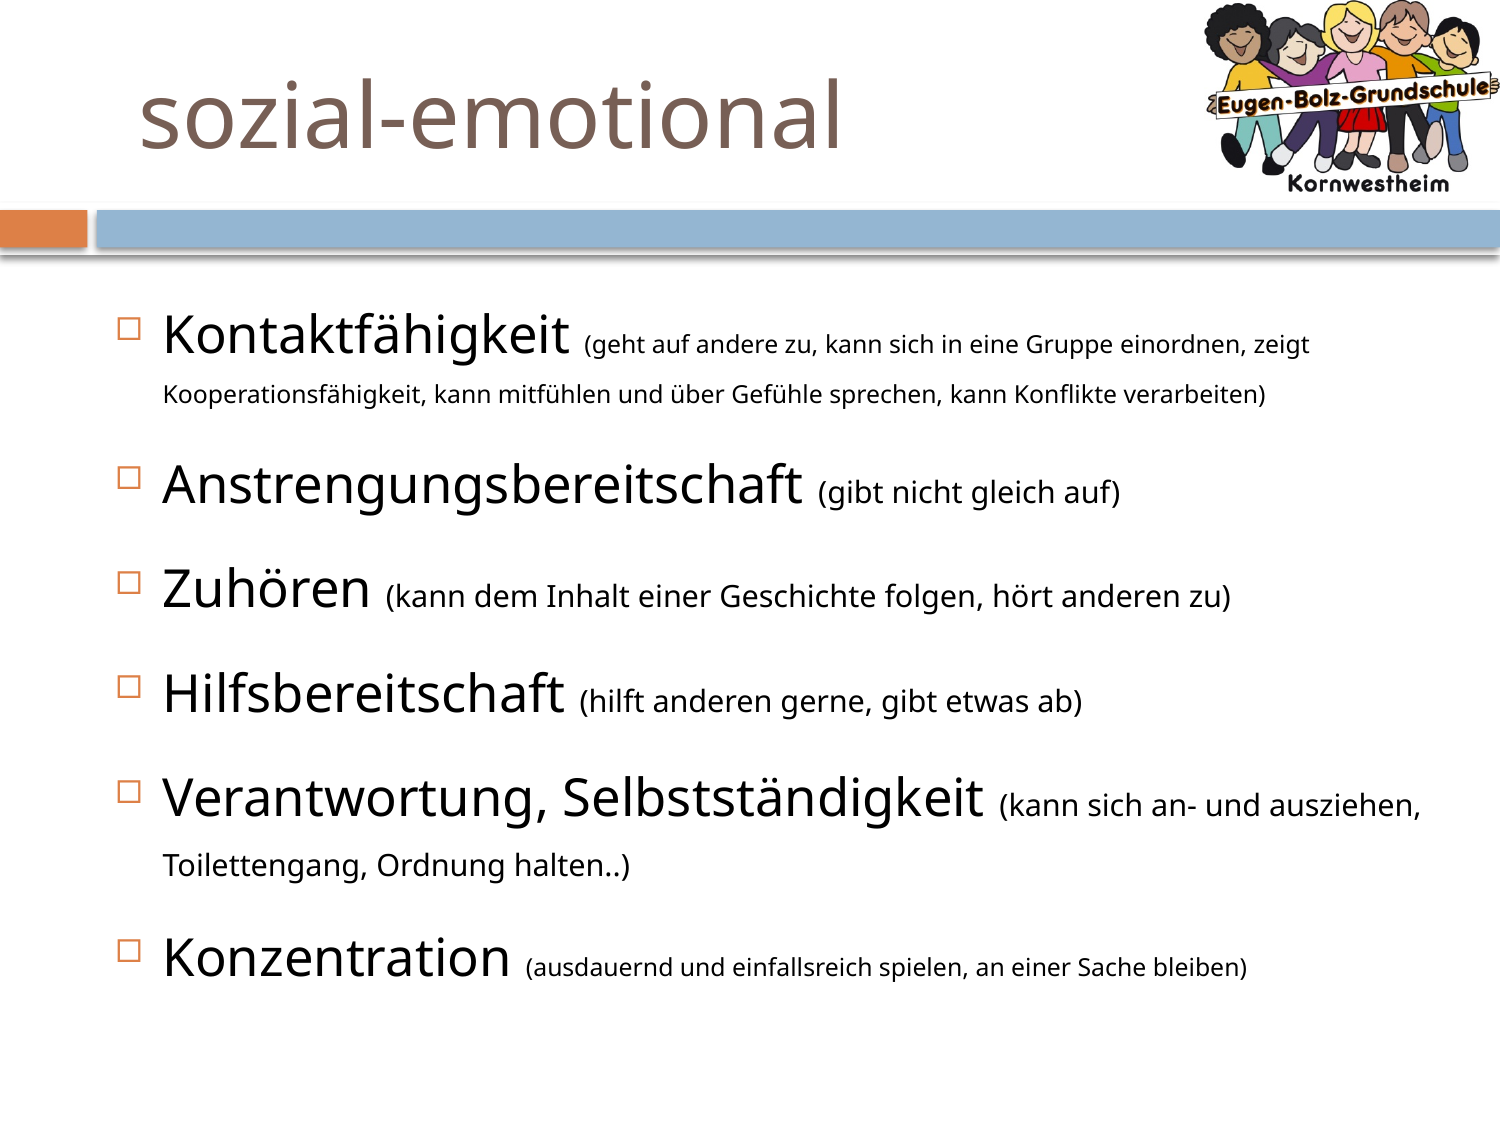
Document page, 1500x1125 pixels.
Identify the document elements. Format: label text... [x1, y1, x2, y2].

list Kontaktfähigkeit (geht auf andere zu, kann sich in eine Gruppe einordnen, zeigt Kooperationsfähigkeit, kann mitfühlen und über Gefühle sprechen, kann Konflikte verarbeiten) Anstrengungsbereitschaft (gibt nicht gleich auf) Zuhören (kann dem Inhalt einer Geschichte folgen, hört anderen zu) Hilfsbereitschaft (hilft anderen gerne, gibt etwas ab) Verantwortung, Selbstständigkeit (kann sich an- und ausziehen, Toilettengang, Ordnung halten..) Konzentration (ausdauernd und einfallsreich spielen, an einer Sache bleiben) [100, 262, 1438, 1000]
picture [1204, 0, 1500, 198]
text_box sozial-emotional [123, 30, 1198, 194]
